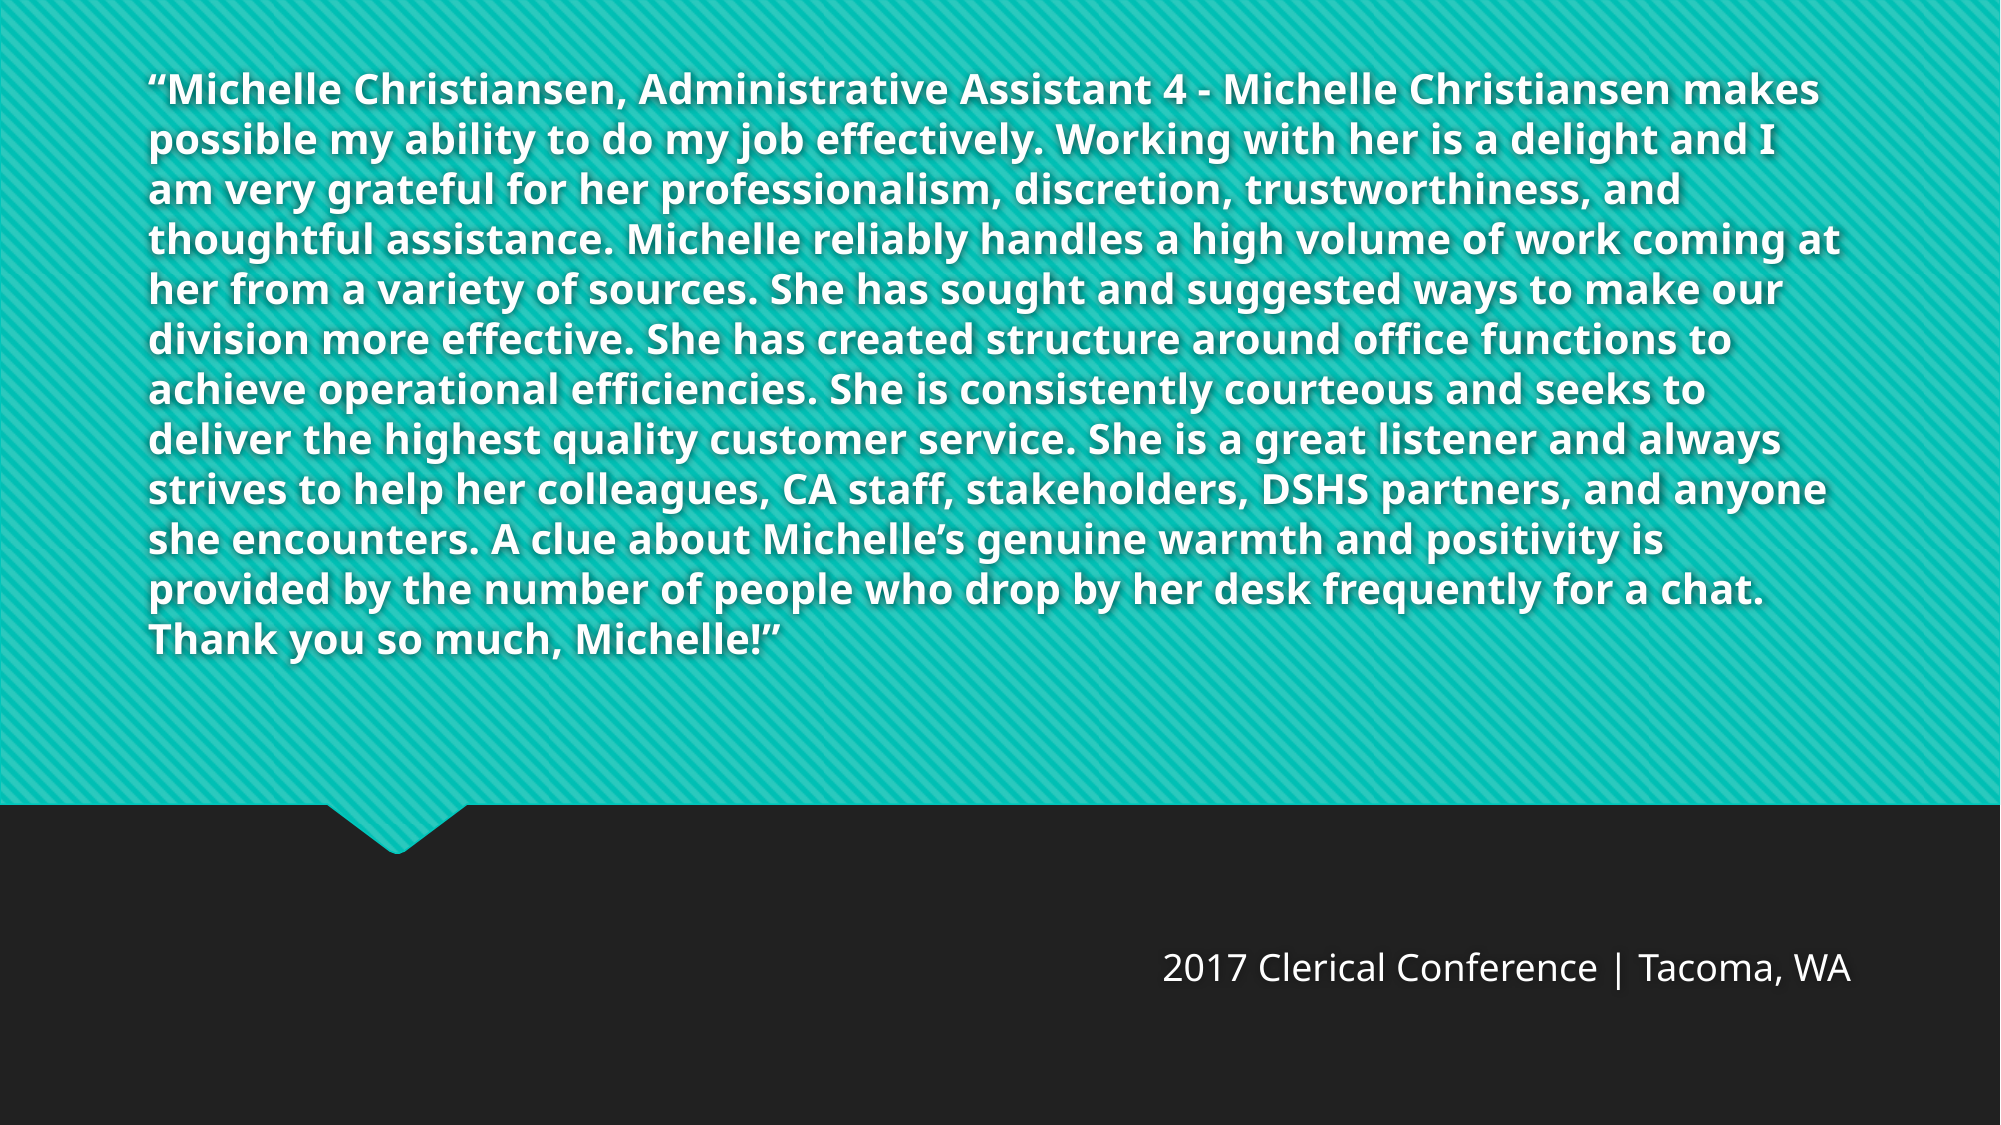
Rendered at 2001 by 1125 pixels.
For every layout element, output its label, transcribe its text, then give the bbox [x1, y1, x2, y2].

title “Michelle Christiansen, Administrative Assistant 4 - Michelle Christiansen makes possible my ability to do my job effectively. Working with her is a delight and I am very grateful for her professionalism, discretion, trustworthiness, and thoughtful assistance. Michelle reliably handles a high volume of work coming at her from a variety of sources. She has sought and suggested ways to make our division more effective. She has created structure around office functions to achieve operational efficiencies. She is consistently courteous and seeks to deliver the highest quality customer service. She is a great listener and always strives to help her colleagues, CA staff, stakeholders, DSHS partners, and anyone she encounters. A clue about Michelle’s genuine warmth and positivity is provided by the number of people who drop by her desk frequently for a chat. Thank you so much, Michelle!” [132, 182, 1868, 671]
subtitle 2017 Clerical Conference | Tacoma, WA [132, 936, 1868, 1009]
